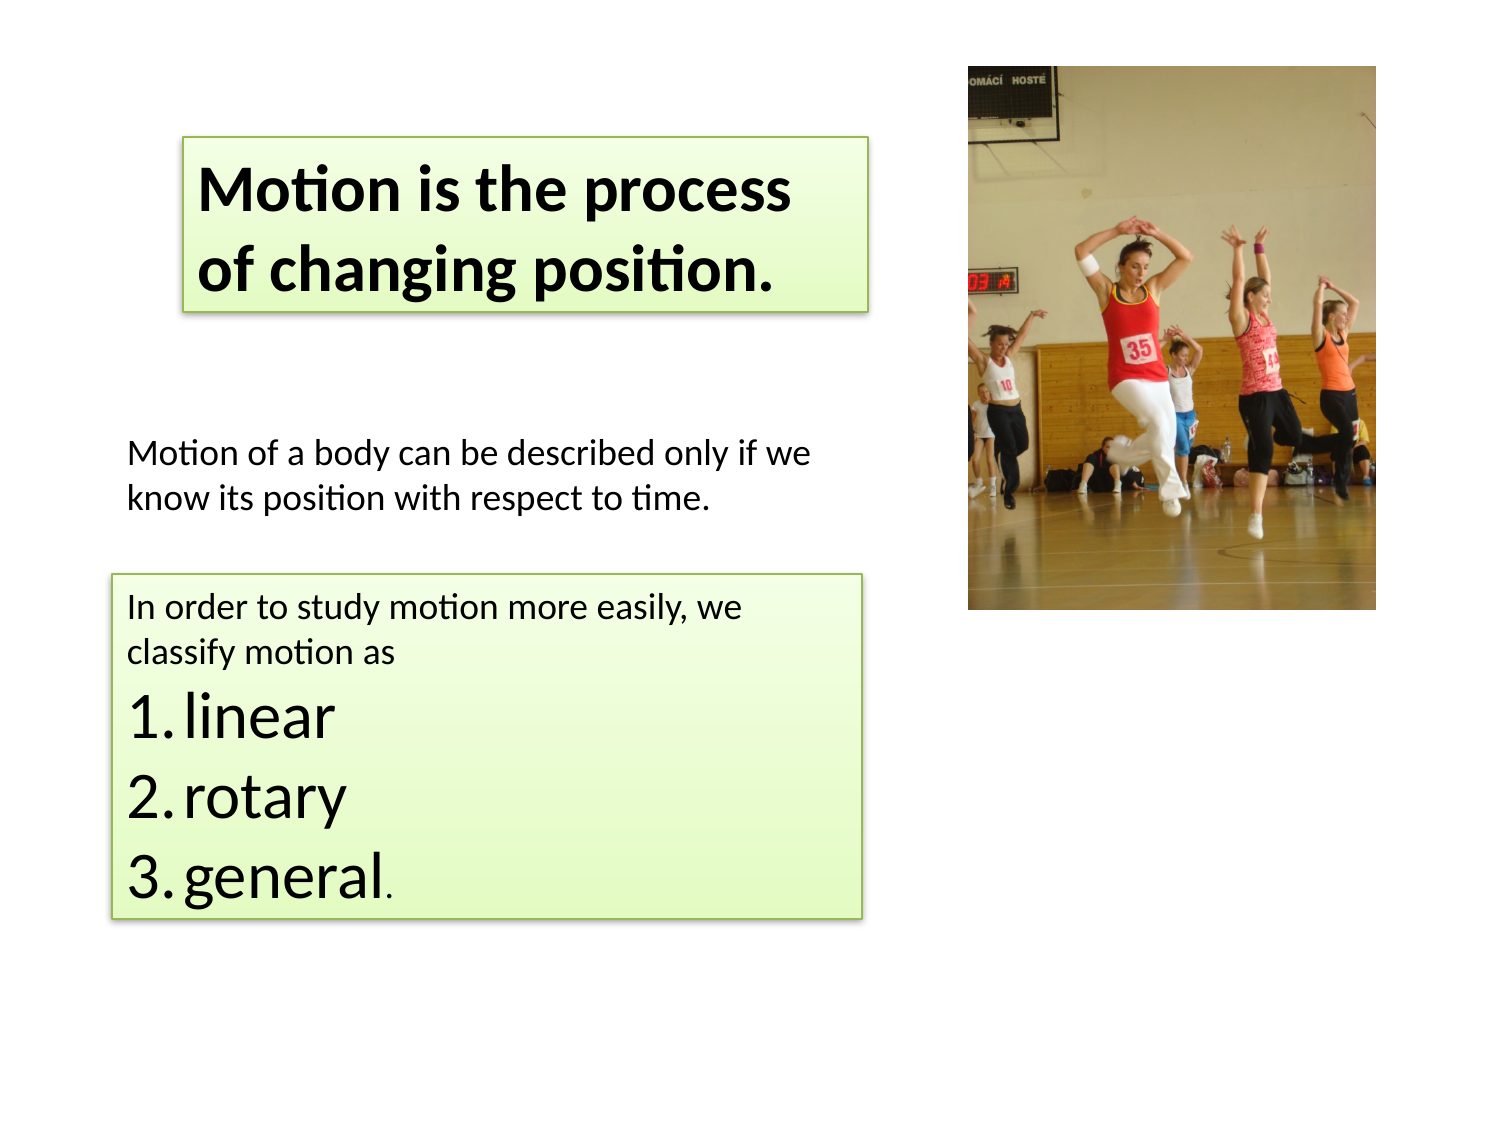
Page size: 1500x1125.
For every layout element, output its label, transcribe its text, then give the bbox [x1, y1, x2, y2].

text_box Motion of a body can be described only if we know its position with respect to time. [112, 420, 863, 526]
text_box Motion is the process of changing position. [182, 136, 869, 313]
picture [968, 66, 1377, 610]
text_box In order to study motion more easily, we classify motion as linear rotary general. [111, 573, 863, 920]
